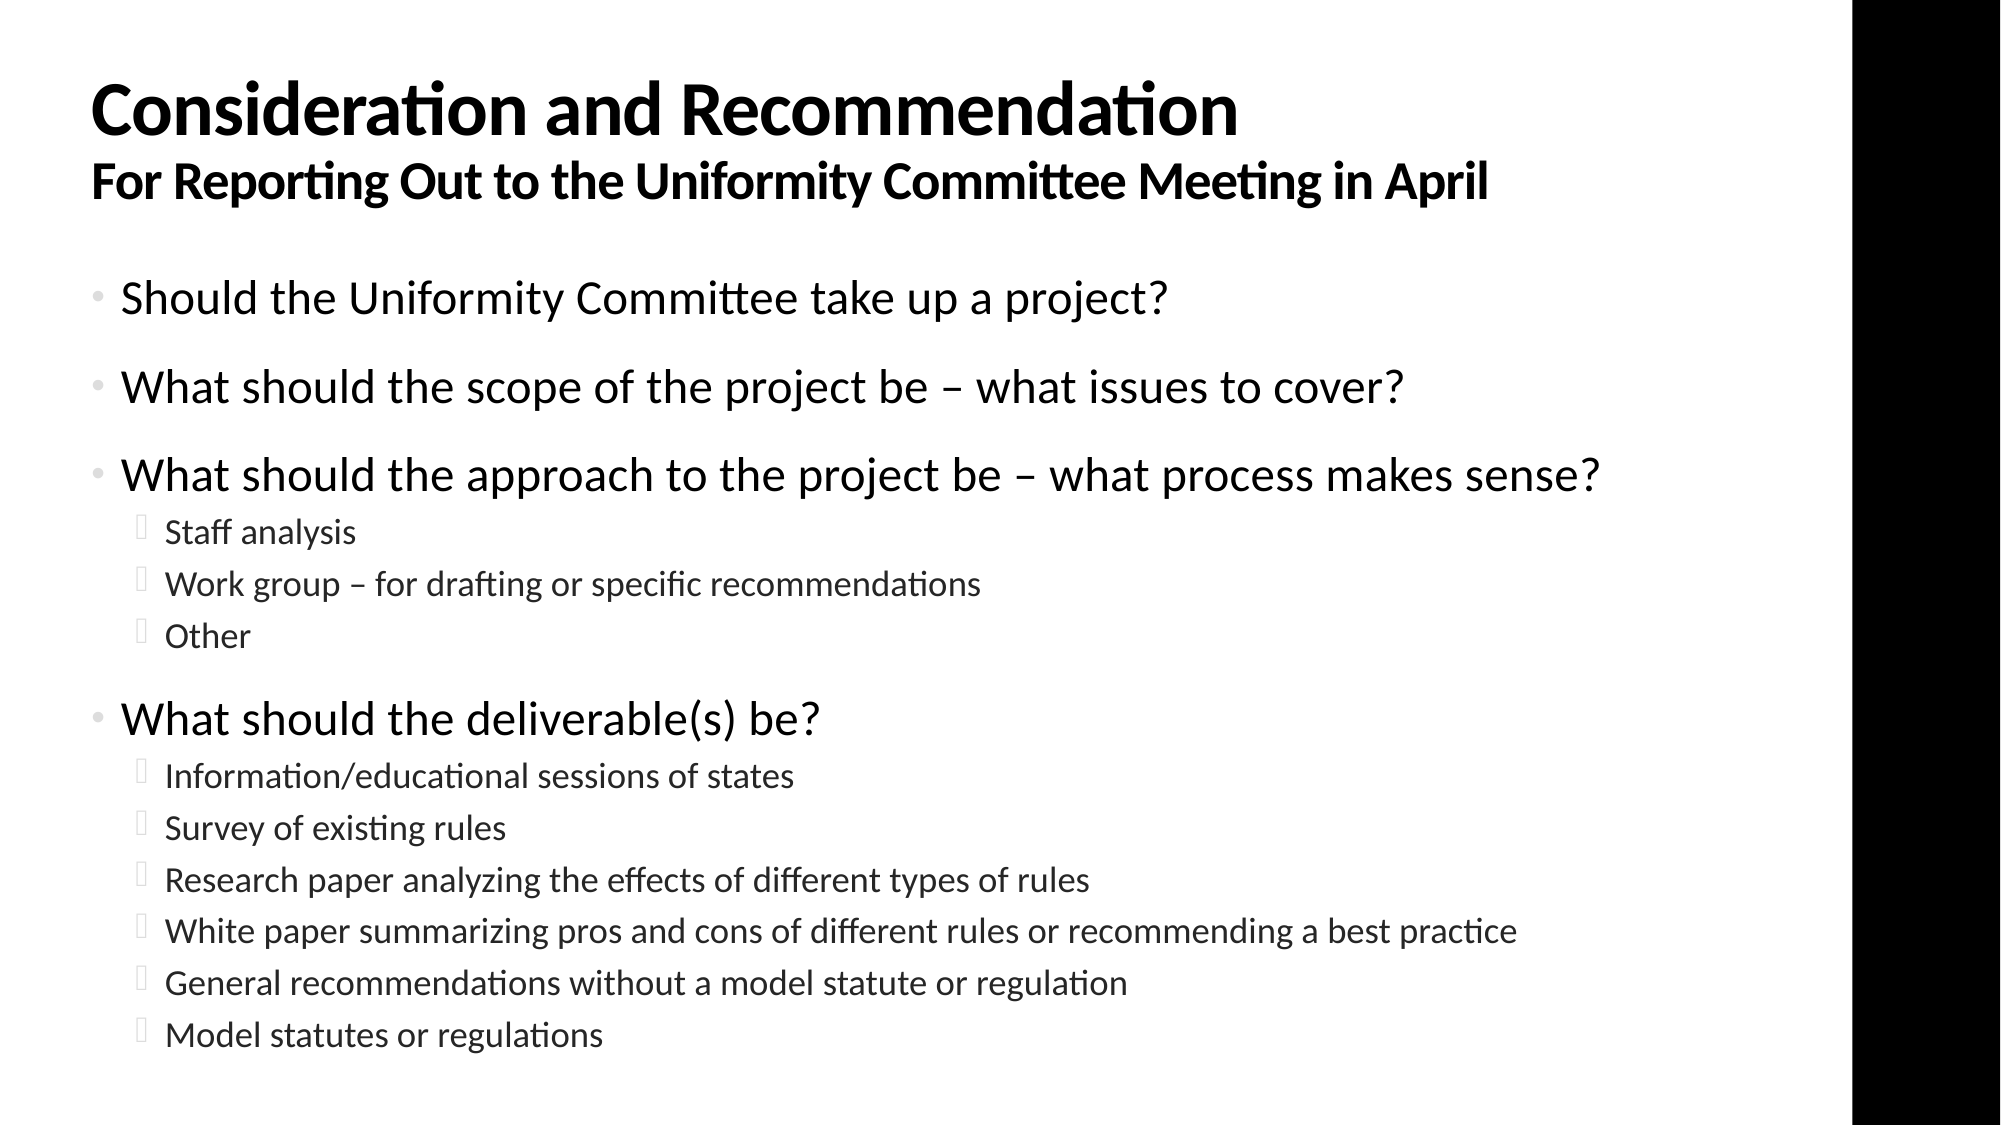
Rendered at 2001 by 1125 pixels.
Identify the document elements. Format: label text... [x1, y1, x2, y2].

title Consideration and Recommendation For Reporting Out to the Uniformity Committee Meeting in April [76, 60, 1797, 220]
list Should the Uniformity Committee take up a project? What should the scope of the project be – what issues to cover? What should the approach to the project be – what process makes sense? Staff analysis Work group – for drafting or specific recommendations Other What should the deliverable(s) be? Information/educational sessions of states Survey of existing rules Research paper analyzing the effects of different types of rules White paper summarizing pros and cons of different rules or recommending a best practice General recommendations without a model statute or regulation Model statutes or regulations [76, 262, 1797, 1065]
